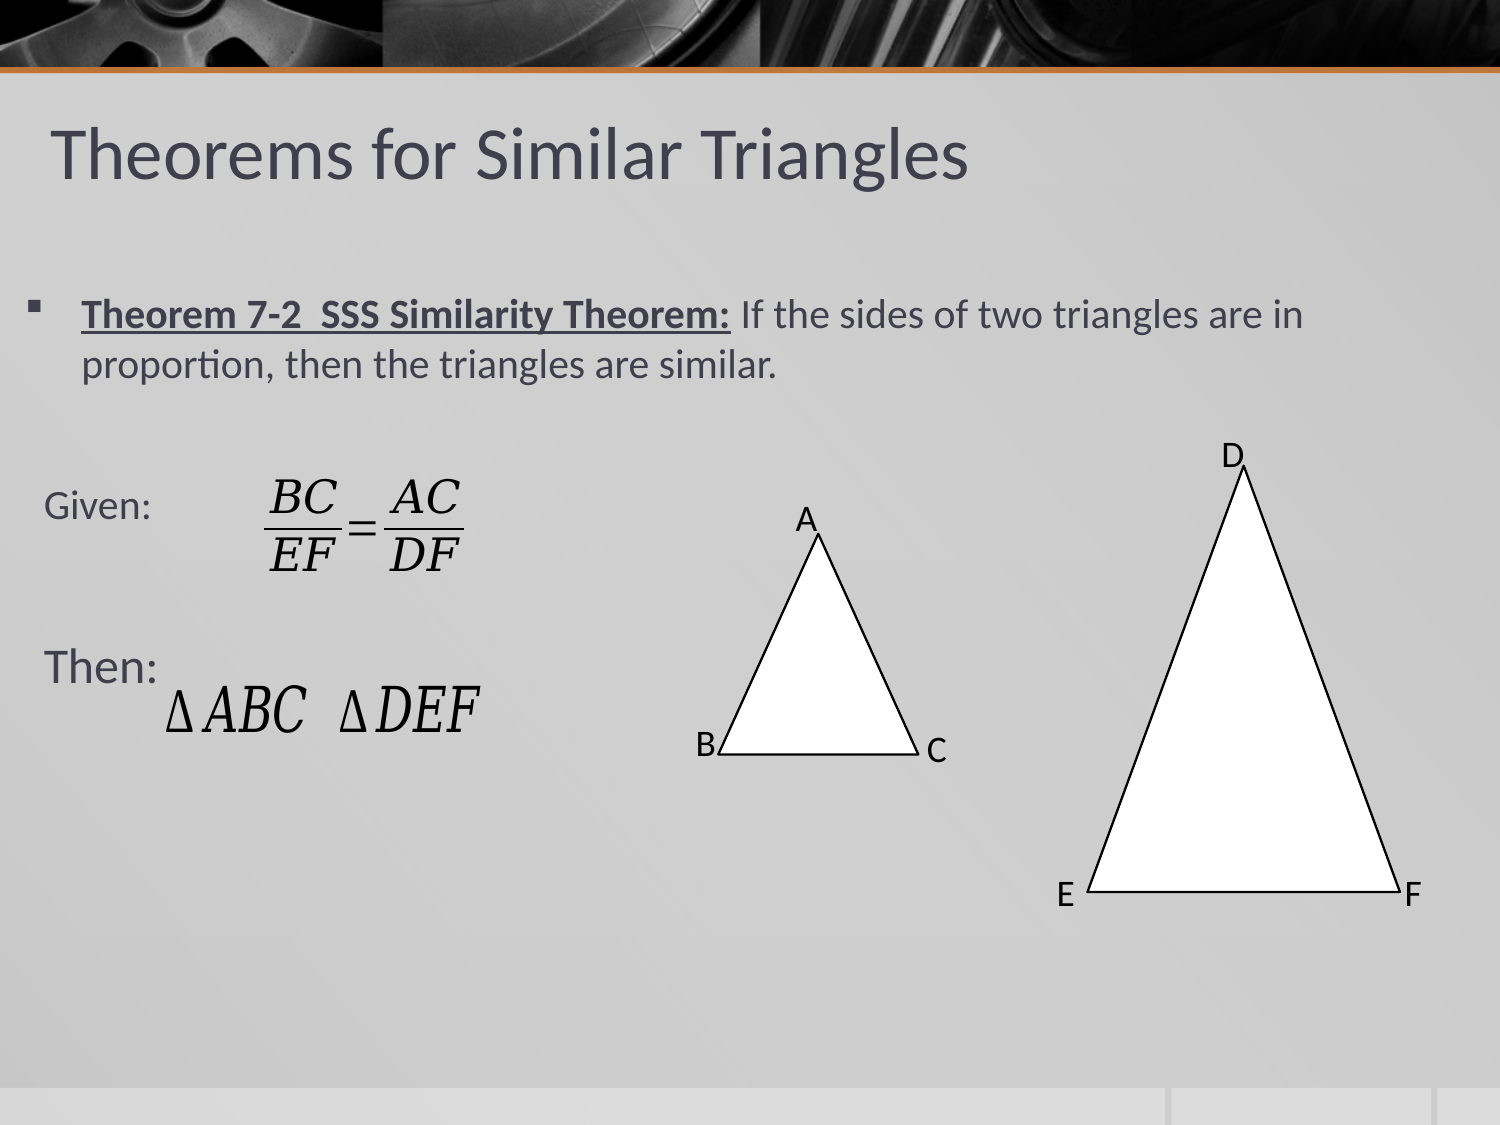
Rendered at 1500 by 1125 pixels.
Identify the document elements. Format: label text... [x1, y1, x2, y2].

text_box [1041, 422, 1465, 923]
title Theorems for Similar Triangles [50, 75, 1450, 225]
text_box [680, 485, 987, 778]
picture [0, 0, 1500, 67]
